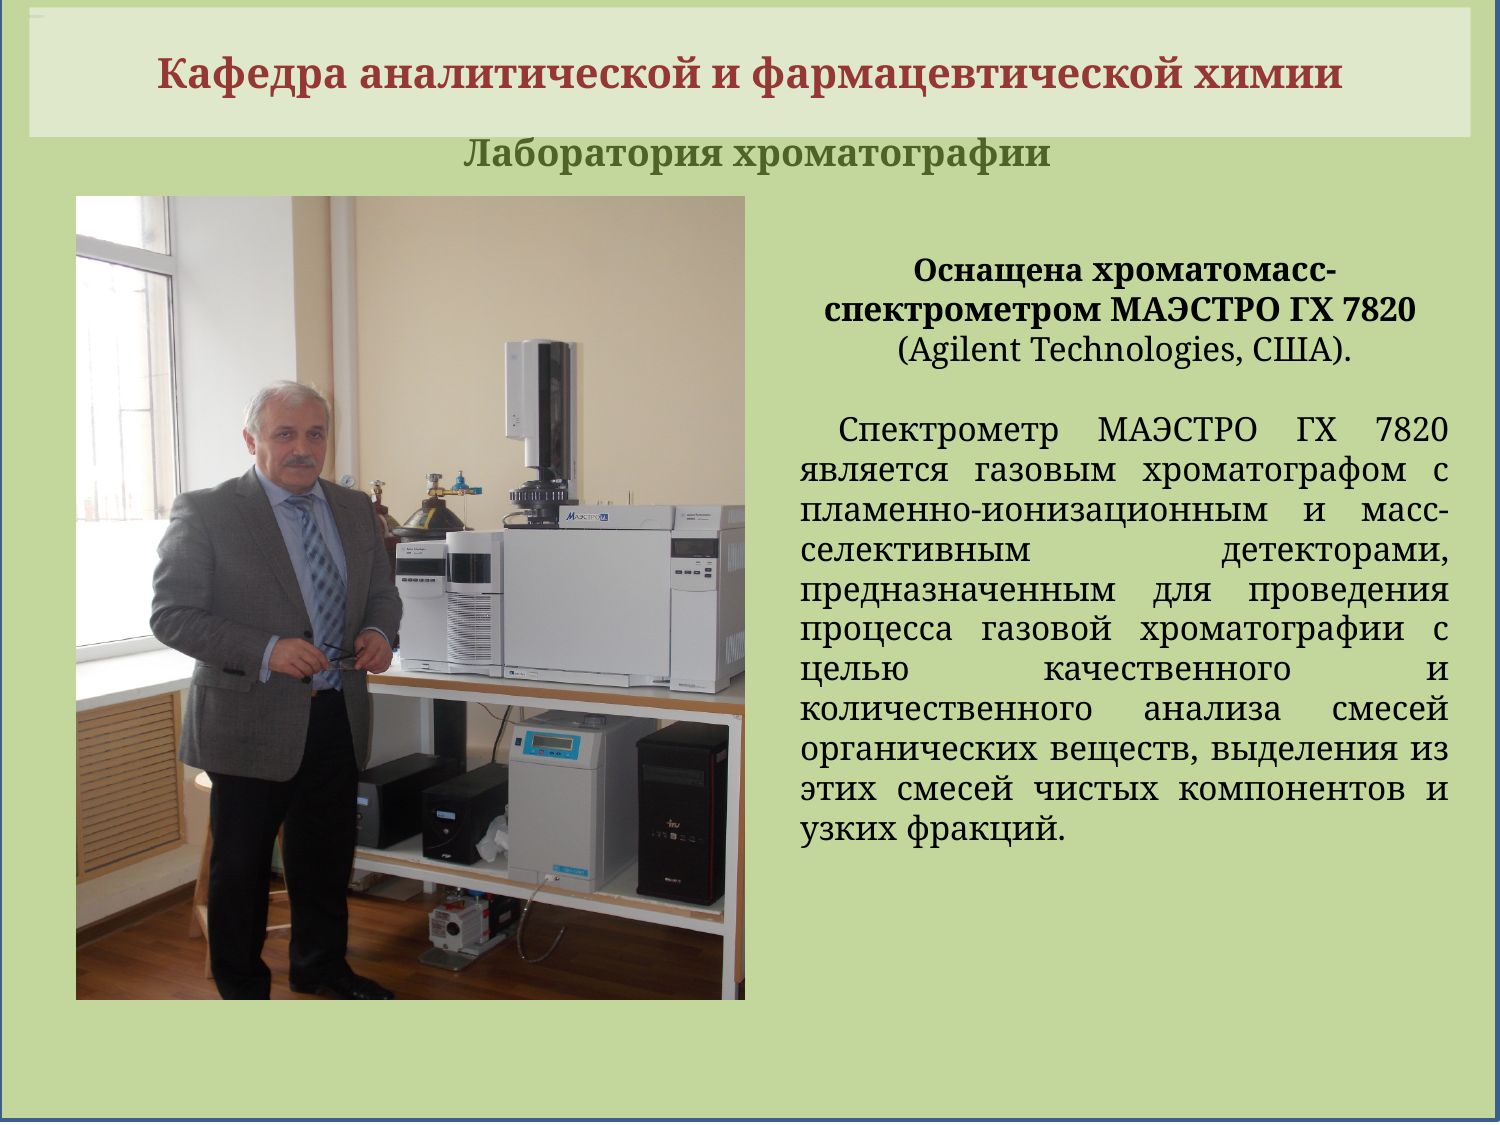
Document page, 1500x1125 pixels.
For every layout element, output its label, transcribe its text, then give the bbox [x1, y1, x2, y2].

text_box Кафедра аналитической и фармацевтической химии [27, 5, 1473, 139]
text_box [0, 0, 1500, 1122]
picture [76, 195, 745, 1000]
text_box Лаборатория хроматографии [54, 82, 1461, 222]
text_box Оснащена хроматомасс-спектрометром МАЭСТРО ГХ 7820 (Agilent Technologies, США). Спектрометр МАЭСТРО ГХ 7820 является газовым хроматографом с пламенно-ионизационным и масс-селективным детекторами, предназначенным для проведения процесса газовой хроматографии с целью качественного и количественного анализа смесей органических веществ, выделения из этих смесей чистых компонентов и узких фракций. [783, 283, 1467, 813]
